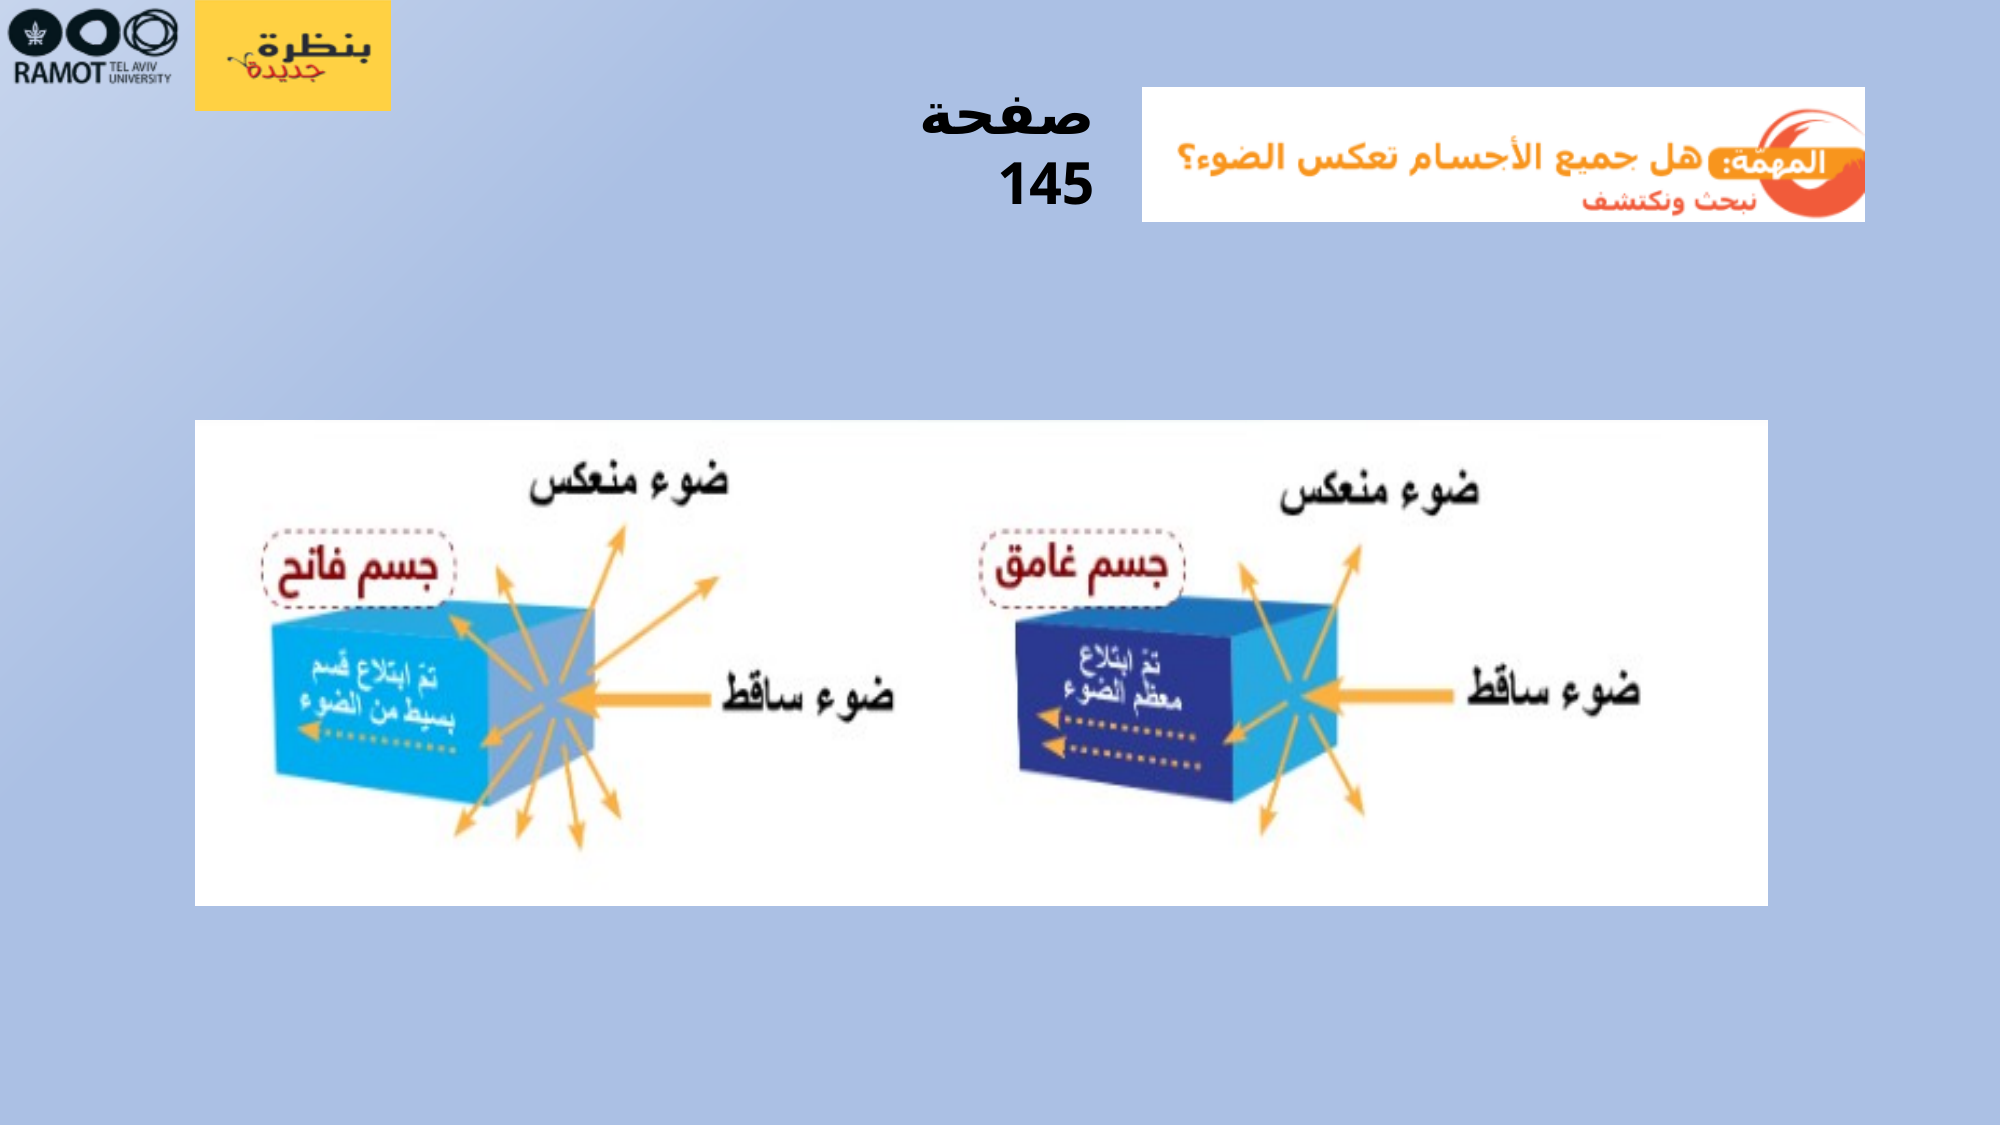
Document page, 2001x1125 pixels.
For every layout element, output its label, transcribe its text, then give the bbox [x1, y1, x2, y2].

picture [1142, 87, 1865, 222]
picture [0, 0, 187, 93]
text_box صفحة 145 [803, 68, 1110, 224]
picture [195, 420, 1768, 906]
picture [195, 0, 391, 111]
